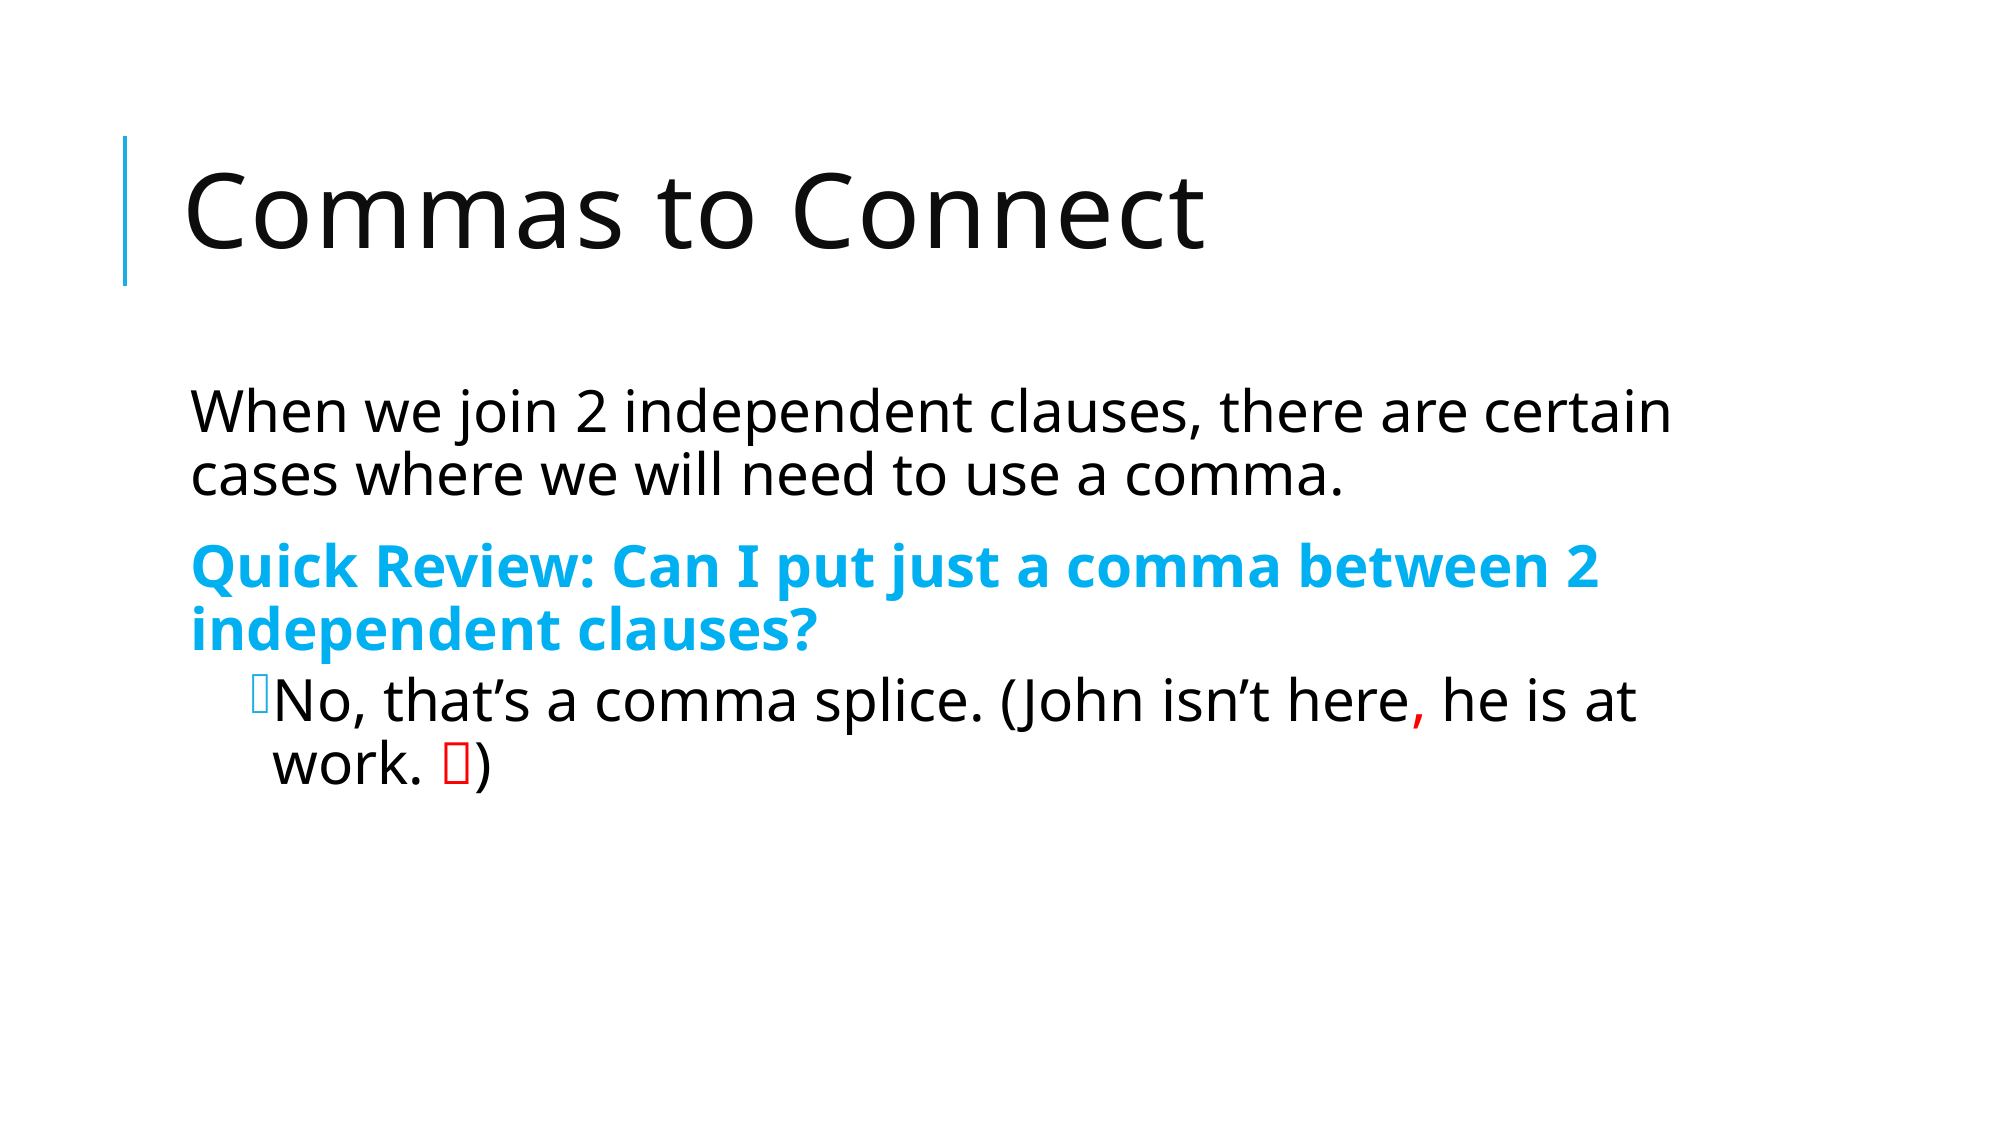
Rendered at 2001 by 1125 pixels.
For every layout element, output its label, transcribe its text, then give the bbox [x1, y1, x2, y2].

title Commas to Connect [168, 96, 1763, 342]
list When we join 2 independent clauses, there are certain cases where we will need to use a comma. Quick Review: Can I put just a comma between 2 independent clauses? No, that’s a comma splice. (John isn’t here, he is at work. ) [168, 375, 1763, 1035]
